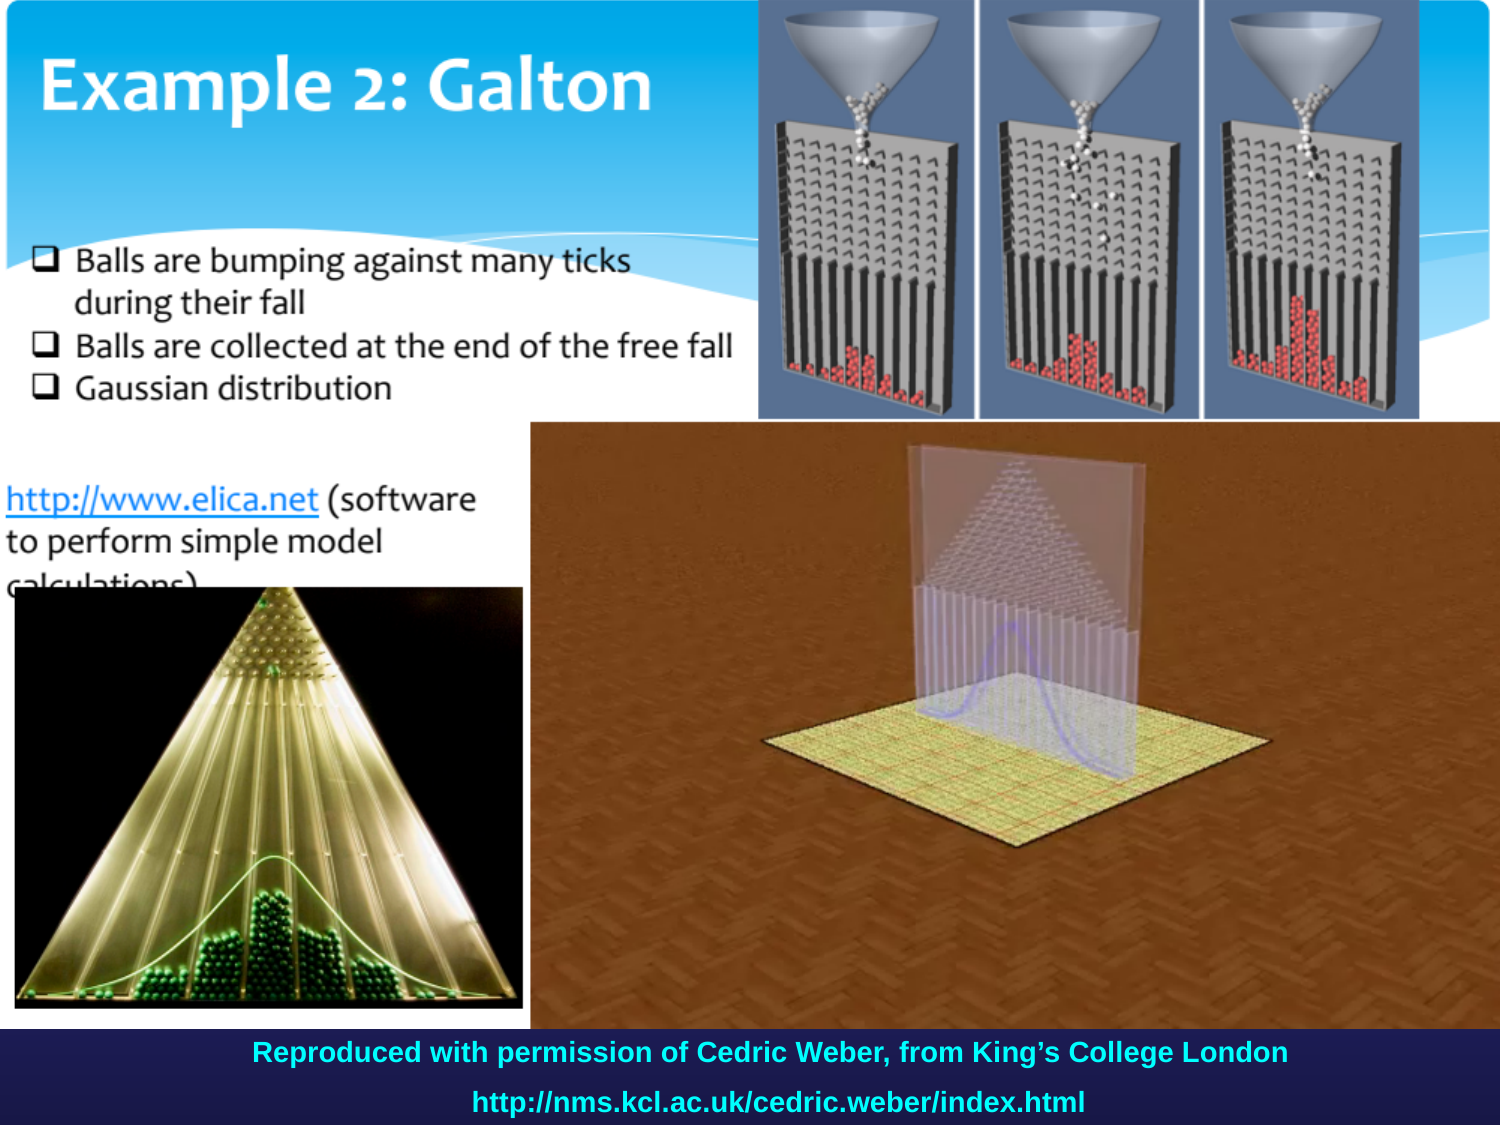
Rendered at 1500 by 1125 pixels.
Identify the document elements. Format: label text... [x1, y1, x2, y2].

text_box Reproduced with permission of Cedric Weber, from King’s College London http://nms.kcl.ac.uk/cedric.weber/index.html [50, 1037, 1500, 1125]
picture [0, 0, 1500, 1029]
